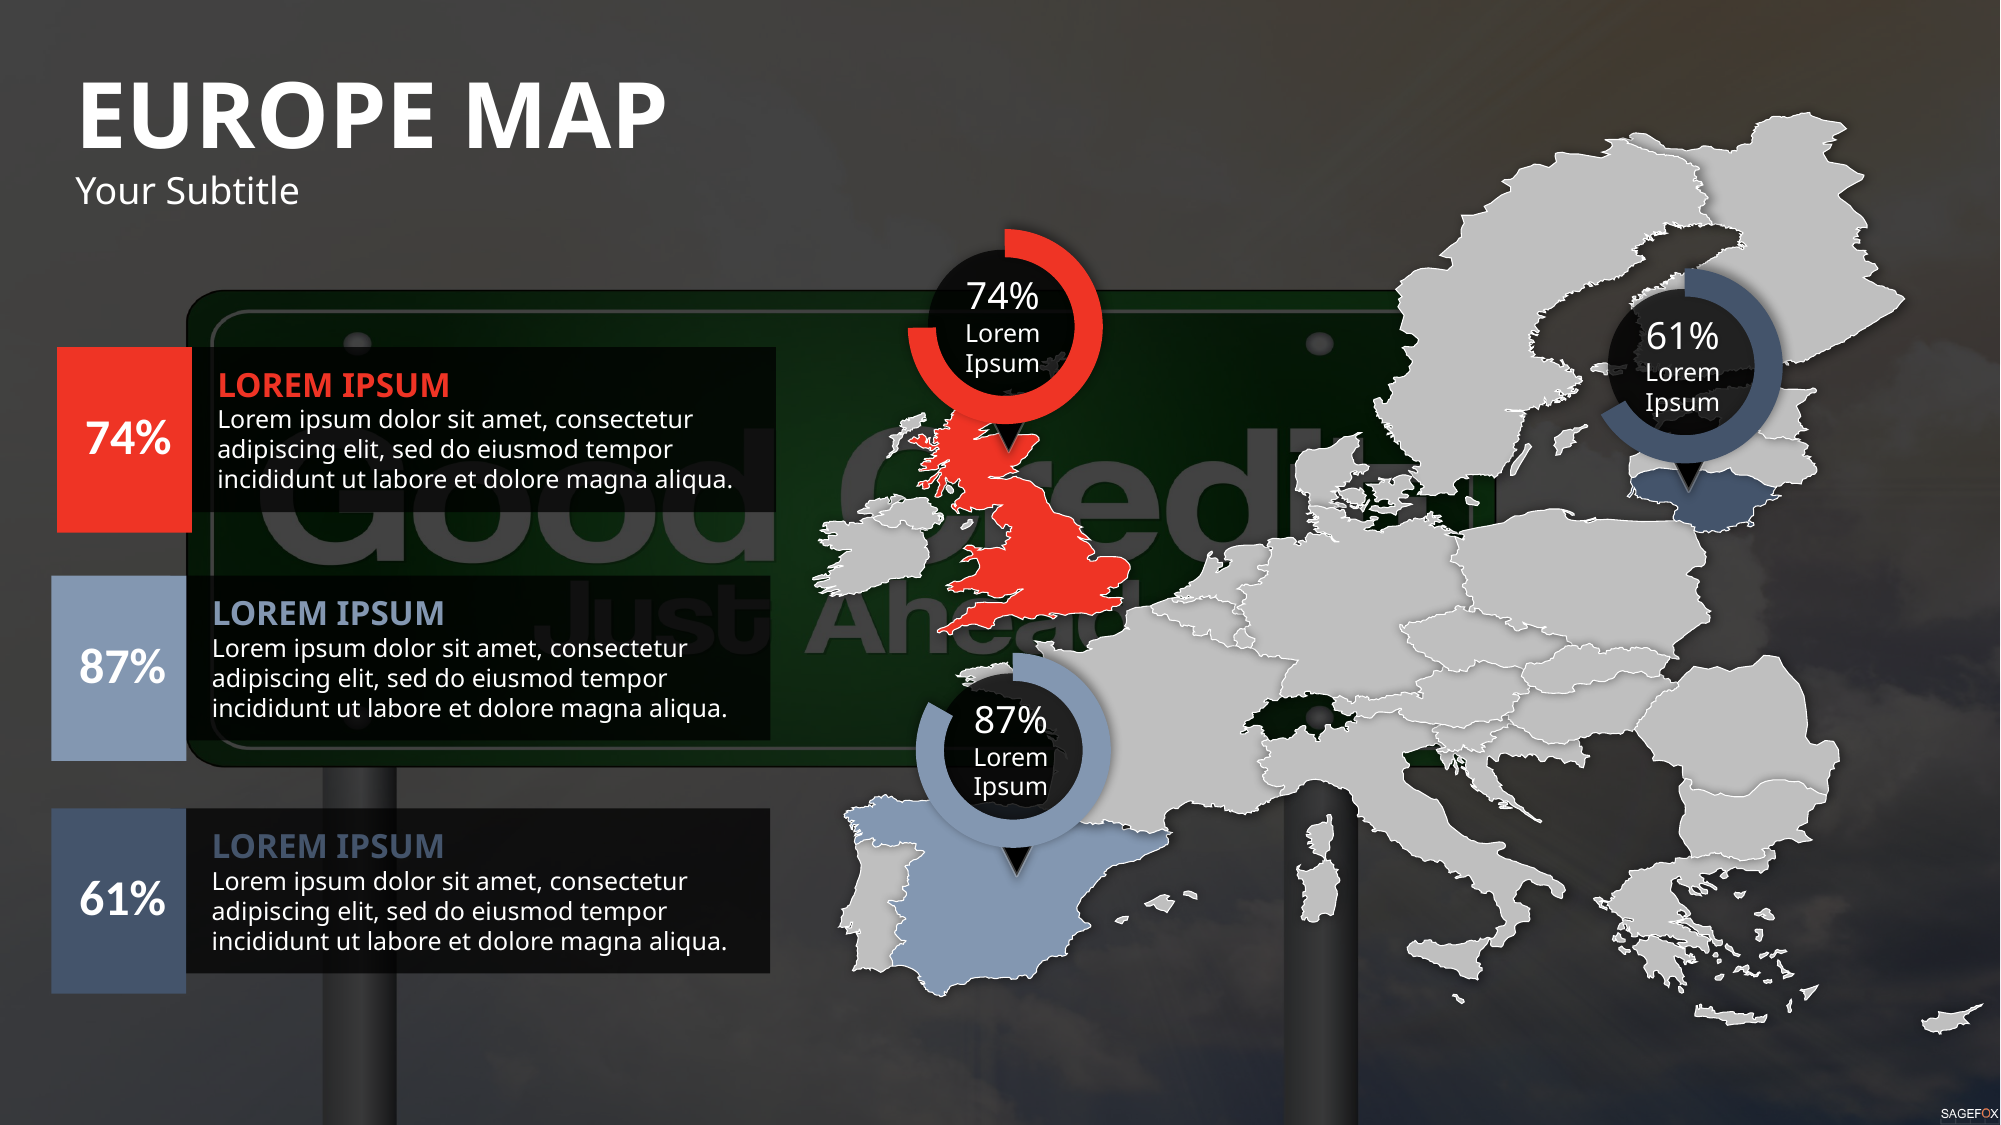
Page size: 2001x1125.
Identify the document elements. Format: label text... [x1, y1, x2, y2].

text_box [1465, 496, 1480, 506]
text_box [1150, 599, 1235, 648]
text_box [1725, 943, 1741, 957]
text_box [1457, 734, 1590, 823]
text_box [1777, 959, 1794, 979]
text_box [1708, 442, 1817, 488]
text_box [1660, 272, 1678, 285]
text_box [1590, 363, 1600, 372]
text_box [1332, 670, 1527, 729]
text_box [1057, 606, 1281, 834]
text_box [1450, 508, 1711, 651]
text_box [1296, 814, 1340, 922]
text_box [1171, 544, 1263, 604]
text_box [1599, 267, 1784, 465]
text_box [1634, 655, 1840, 789]
text_box [1399, 605, 1553, 672]
text_box EUROPE MAP Your Subtitle [60, 49, 1036, 220]
text_box [914, 651, 1112, 849]
text_box [960, 519, 974, 530]
text_box [1694, 1004, 1767, 1026]
text_box [1627, 477, 1782, 533]
text_box [956, 662, 1007, 680]
text_box [1553, 424, 1588, 456]
text_box [1612, 932, 1626, 942]
text_box [998, 431, 1020, 453]
text_box [1512, 680, 1657, 745]
text_box [1800, 985, 1818, 1001]
text_box [1521, 643, 1670, 694]
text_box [51, 575, 797, 761]
text_box [812, 517, 930, 597]
text_box [1510, 443, 1532, 476]
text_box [57, 347, 803, 533]
text_box [906, 228, 1104, 426]
text_box [1432, 728, 1502, 753]
text_box [1366, 474, 1414, 516]
text_box [1678, 986, 1684, 994]
text_box [1754, 929, 1763, 942]
text_box [1773, 949, 1787, 956]
text_box [1144, 894, 1175, 913]
text_box [1679, 778, 1827, 861]
text_box [1921, 1004, 1983, 1035]
text_box [1714, 974, 1724, 981]
text_box [844, 794, 1169, 997]
text_box [1763, 979, 1772, 984]
text_box [1633, 132, 1662, 145]
text_box [1733, 964, 1761, 977]
text_box [1678, 471, 1699, 492]
text_box [1734, 891, 1746, 899]
text_box 61% Lorem Ipsum [1606, 288, 1749, 427]
text_box [873, 497, 944, 530]
text_box [1233, 628, 1255, 649]
text_box [1759, 952, 1769, 959]
text_box [857, 497, 889, 515]
text_box [946, 485, 954, 494]
text_box 74% Lorem Ipsum [927, 248, 1070, 387]
text_box [1593, 857, 1769, 988]
text_box [1183, 890, 1197, 900]
text_box [1006, 855, 1028, 876]
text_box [51, 808, 797, 994]
picture [0, 0, 2001, 1125]
text_box [1765, 387, 1817, 440]
text_box [1786, 999, 1792, 1013]
text_box [886, 412, 927, 459]
text_box [1688, 112, 1905, 364]
text_box [1115, 916, 1129, 924]
text_box 87% Lorem Ipsum [950, 672, 1078, 811]
text_box [1629, 456, 1659, 478]
text_box [1257, 721, 1566, 980]
text_box [1452, 994, 1465, 1004]
text_box [1034, 640, 1055, 649]
text_box [1754, 908, 1775, 920]
text_box [1618, 946, 1631, 955]
text_box [1440, 759, 1459, 775]
text_box [1237, 505, 1459, 698]
text_box [838, 850, 909, 973]
text_box [1295, 432, 1370, 512]
text_box [1373, 139, 1713, 496]
text_box [908, 416, 1131, 635]
